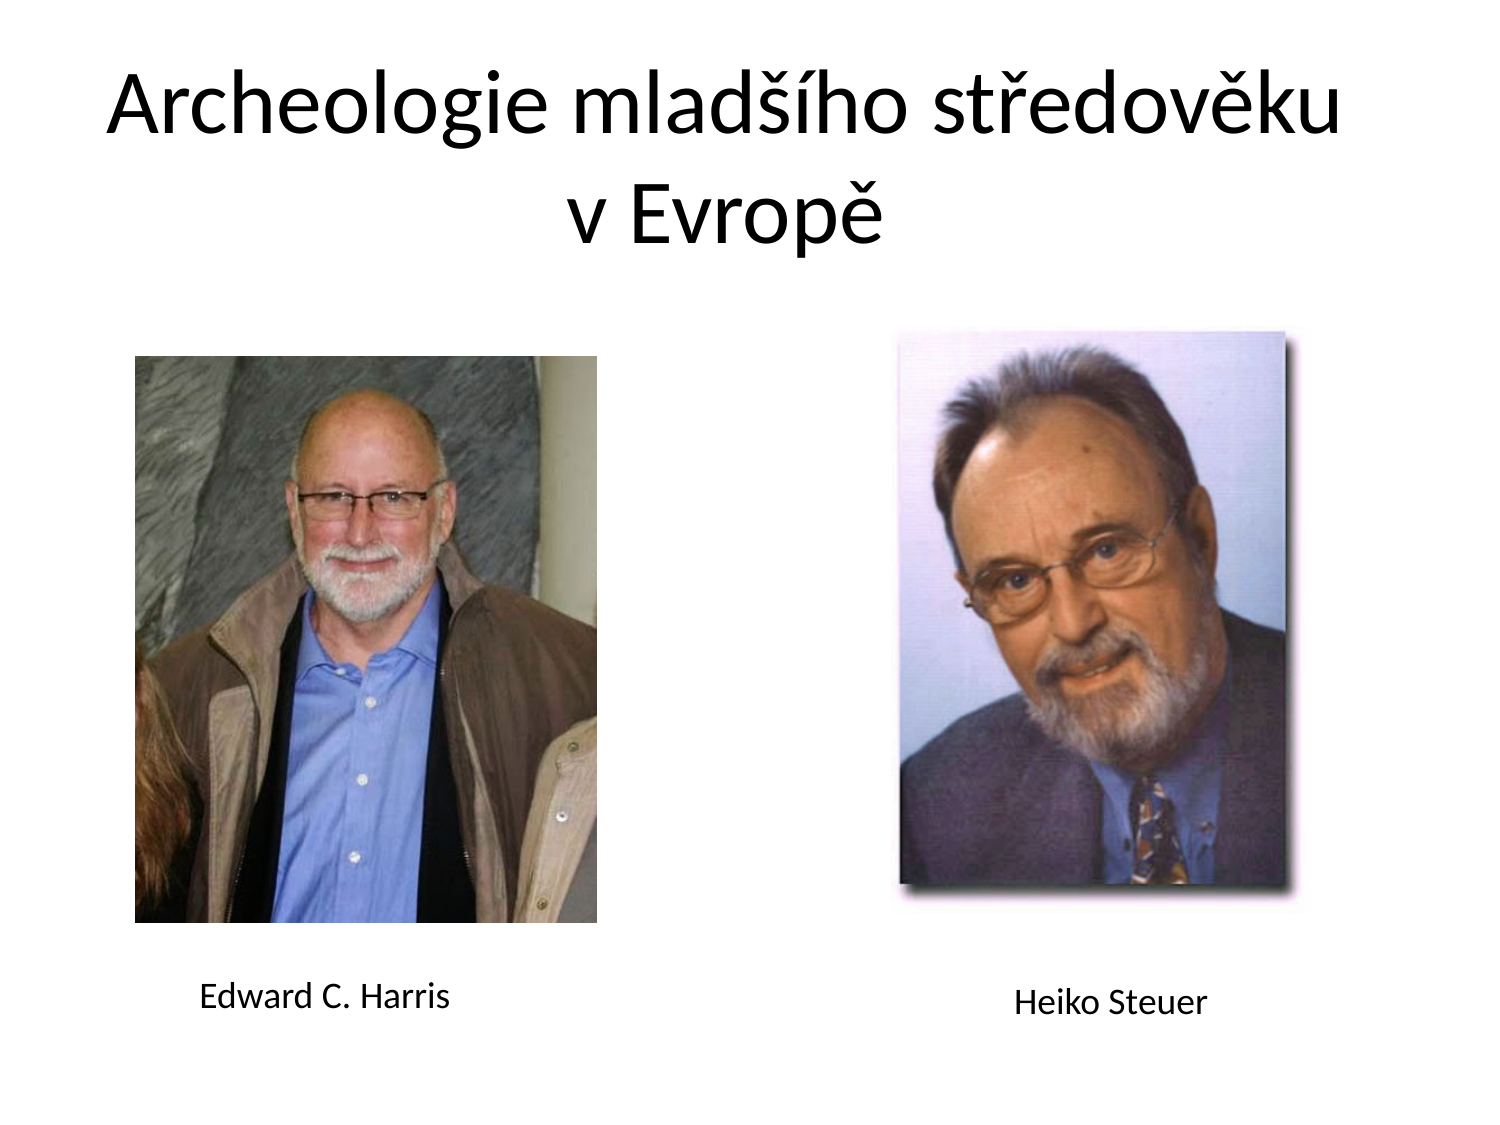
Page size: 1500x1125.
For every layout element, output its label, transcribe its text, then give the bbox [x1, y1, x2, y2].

text_box Heiko Steuer [999, 969, 1224, 1030]
picture [891, 325, 1311, 914]
text_box Edward C. Harris [184, 964, 466, 1024]
picture [135, 356, 597, 923]
title Archeologie mladšího středověku v Evropě [88, 30, 1364, 273]
